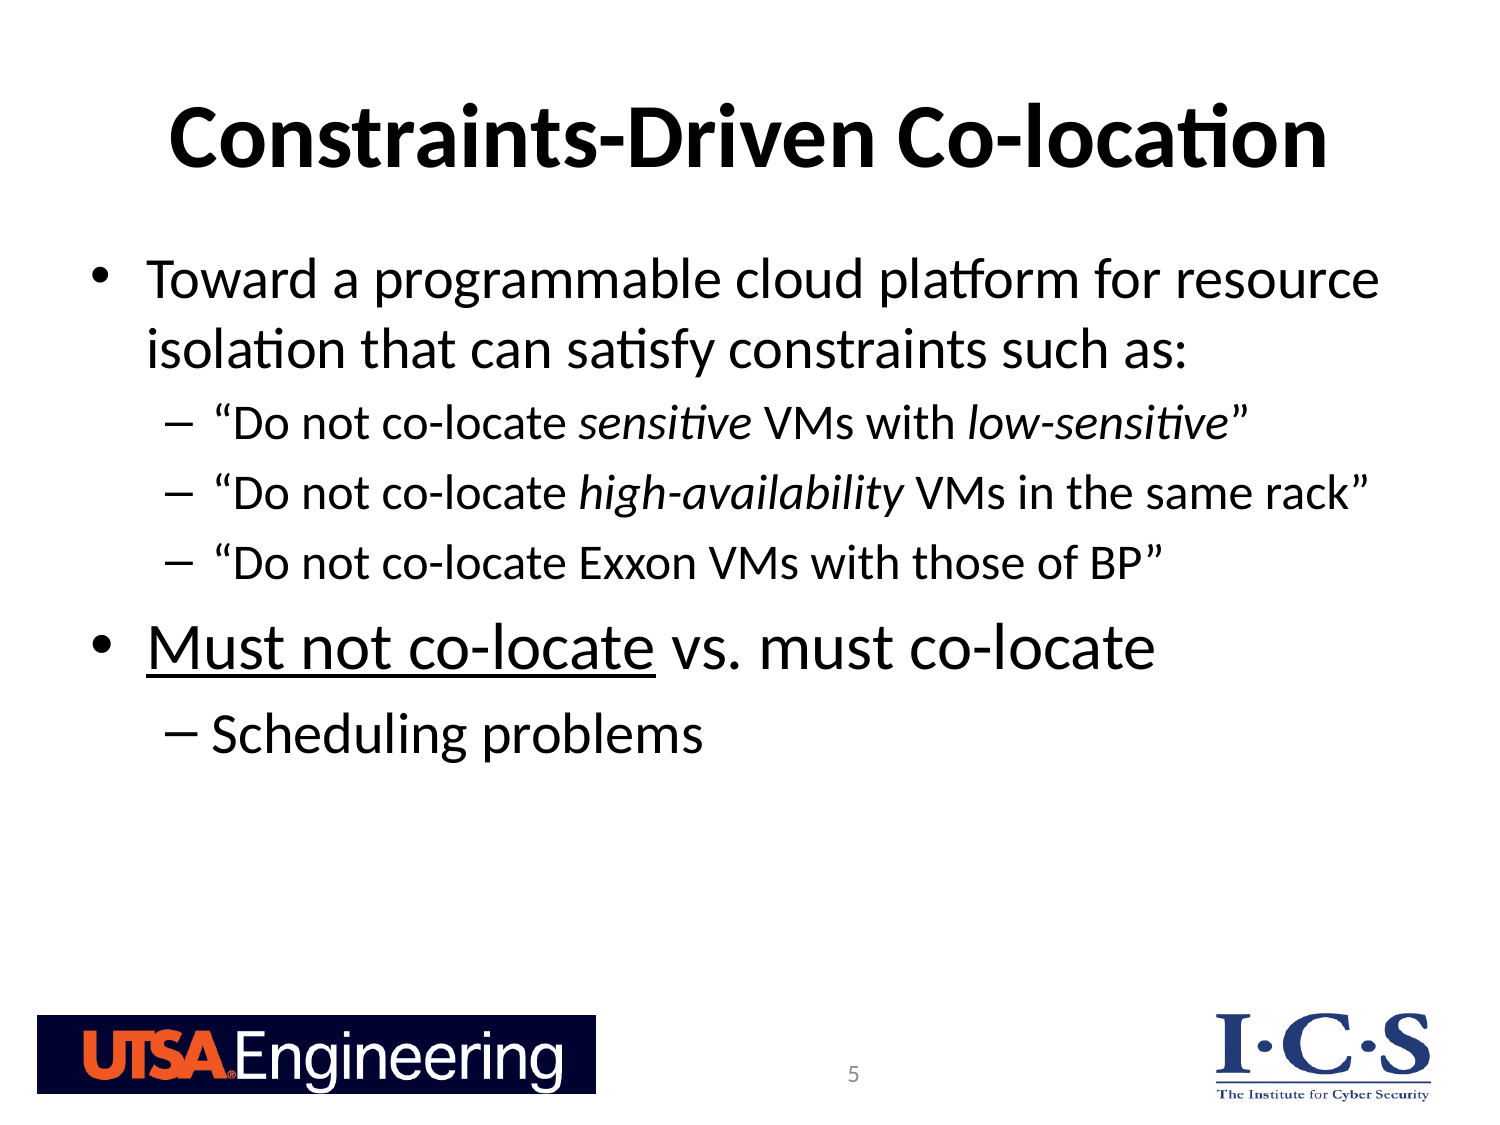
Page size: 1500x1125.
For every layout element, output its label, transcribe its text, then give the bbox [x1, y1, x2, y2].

title Constraints-Driven Co-location [75, 37, 1425, 225]
picture [1212, 999, 1433, 1103]
slide_number 5 [525, 1042, 875, 1103]
picture [37, 1015, 596, 1094]
list Toward a programmable cloud platform for resource isolation that can satisfy constraints such as: “Do not co-locate sensitive VMs with low-sensitive” “Do not co-locate high-availability VMs in the same rack” “Do not co-locate Exxon VMs with those of BP” Must not co-locate vs. must co-locate Scheduling problems [75, 232, 1425, 838]
